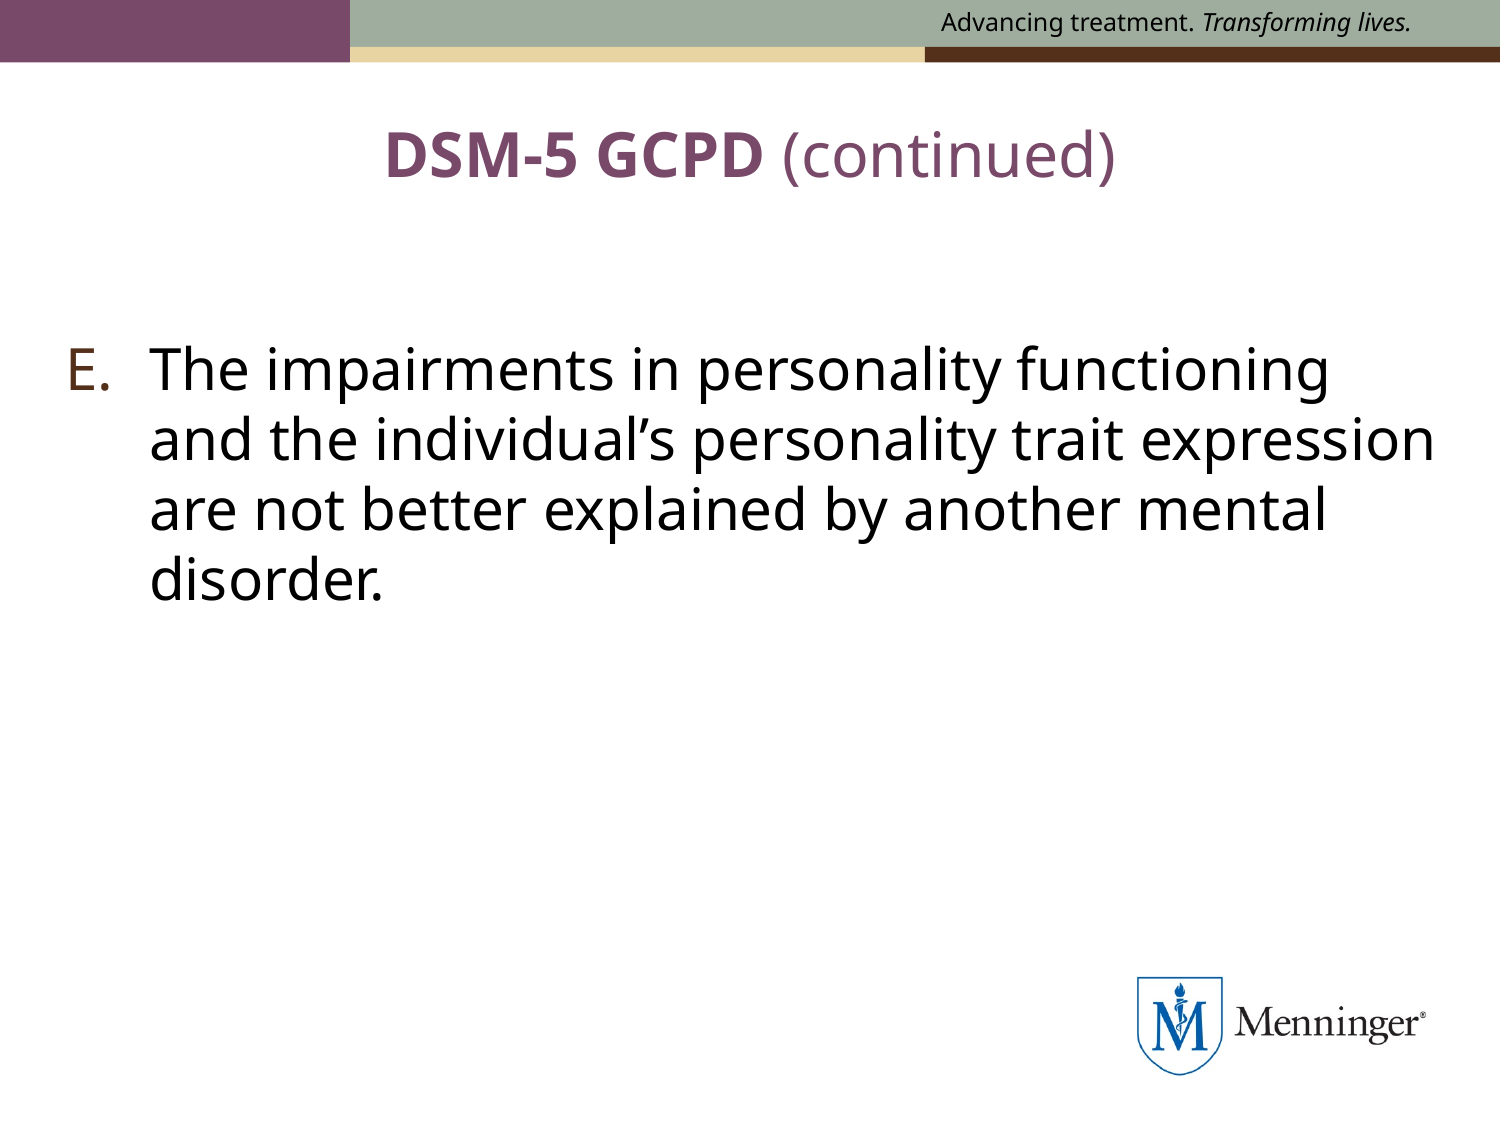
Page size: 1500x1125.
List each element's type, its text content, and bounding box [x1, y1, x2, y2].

title DSM-5 GCPD (continued) [99, 112, 1400, 193]
picture [1136, 975, 1427, 1078]
list The impairments in personality functioning and the individual’s personality trait expression are not better explained by another mental disorder. [50, 324, 1458, 913]
